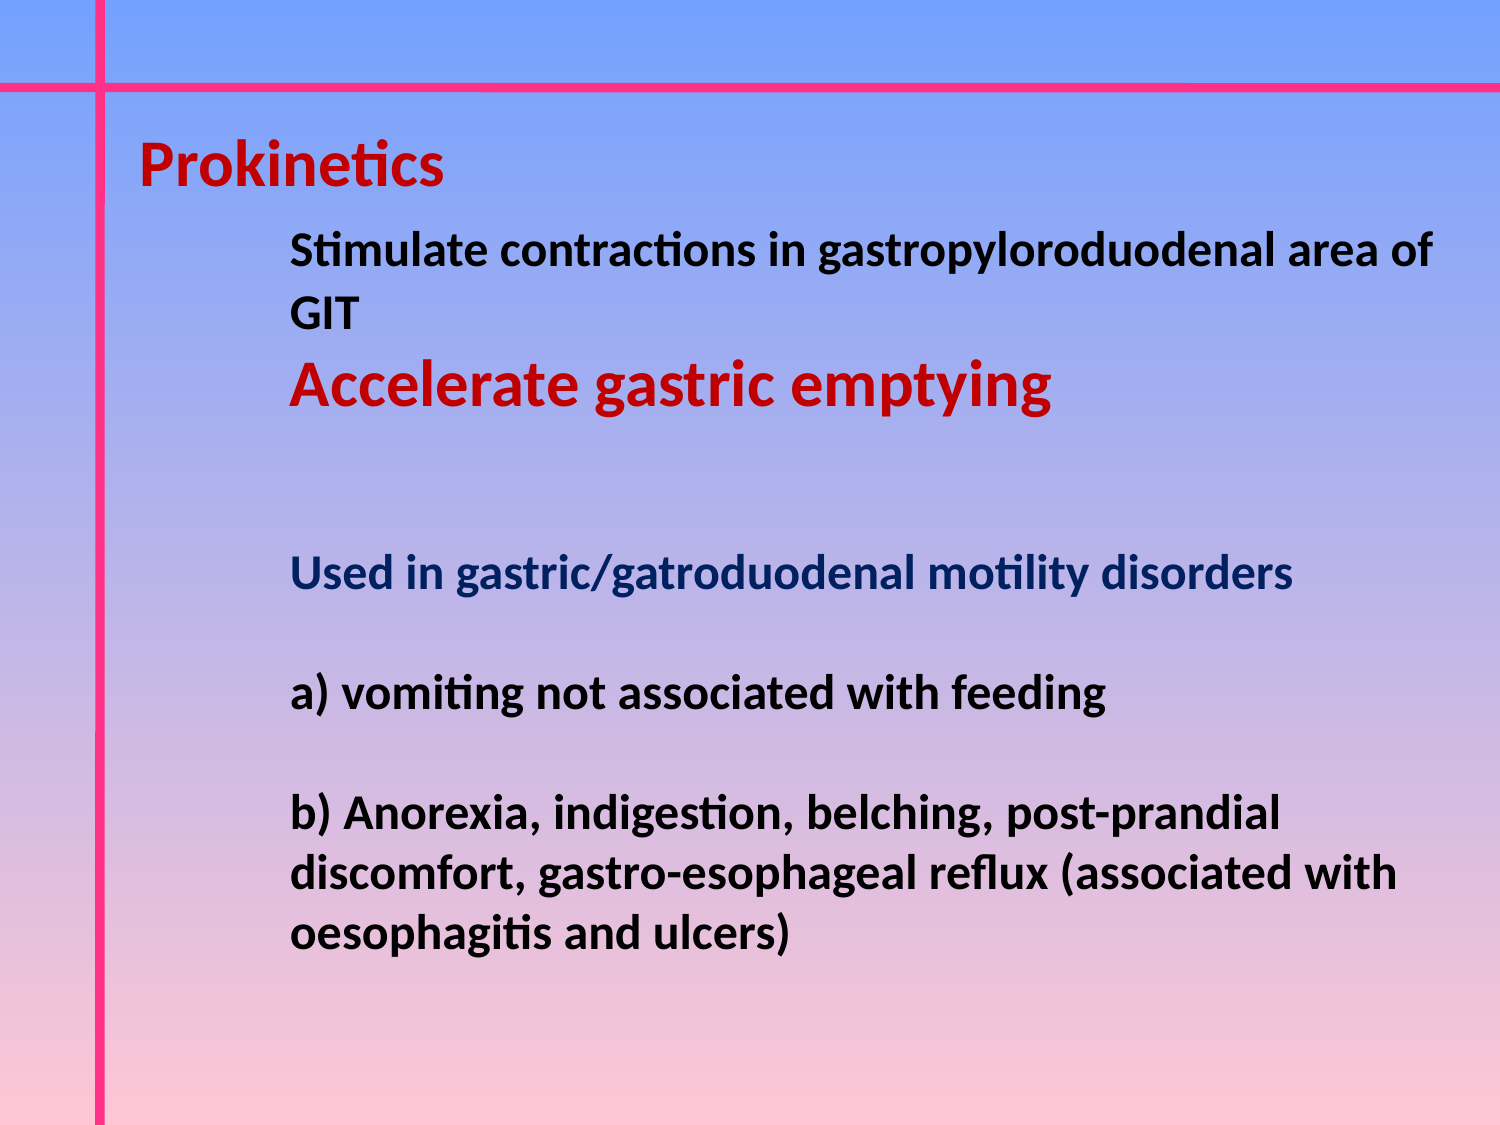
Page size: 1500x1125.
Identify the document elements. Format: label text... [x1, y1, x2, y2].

text_box Prokinetics Stimulate contractions in gastropyloroduodenal area of GIT Accelerate gastric emptying Used in gastric/gatroduodenal motility disorders a) vomiting not associated with feeding b) Anorexia, indigestion, belching, post-prandial discomfort, gastro-esophageal reflux (associated with oesophagitis and ulcers) [125, 112, 1450, 1047]
